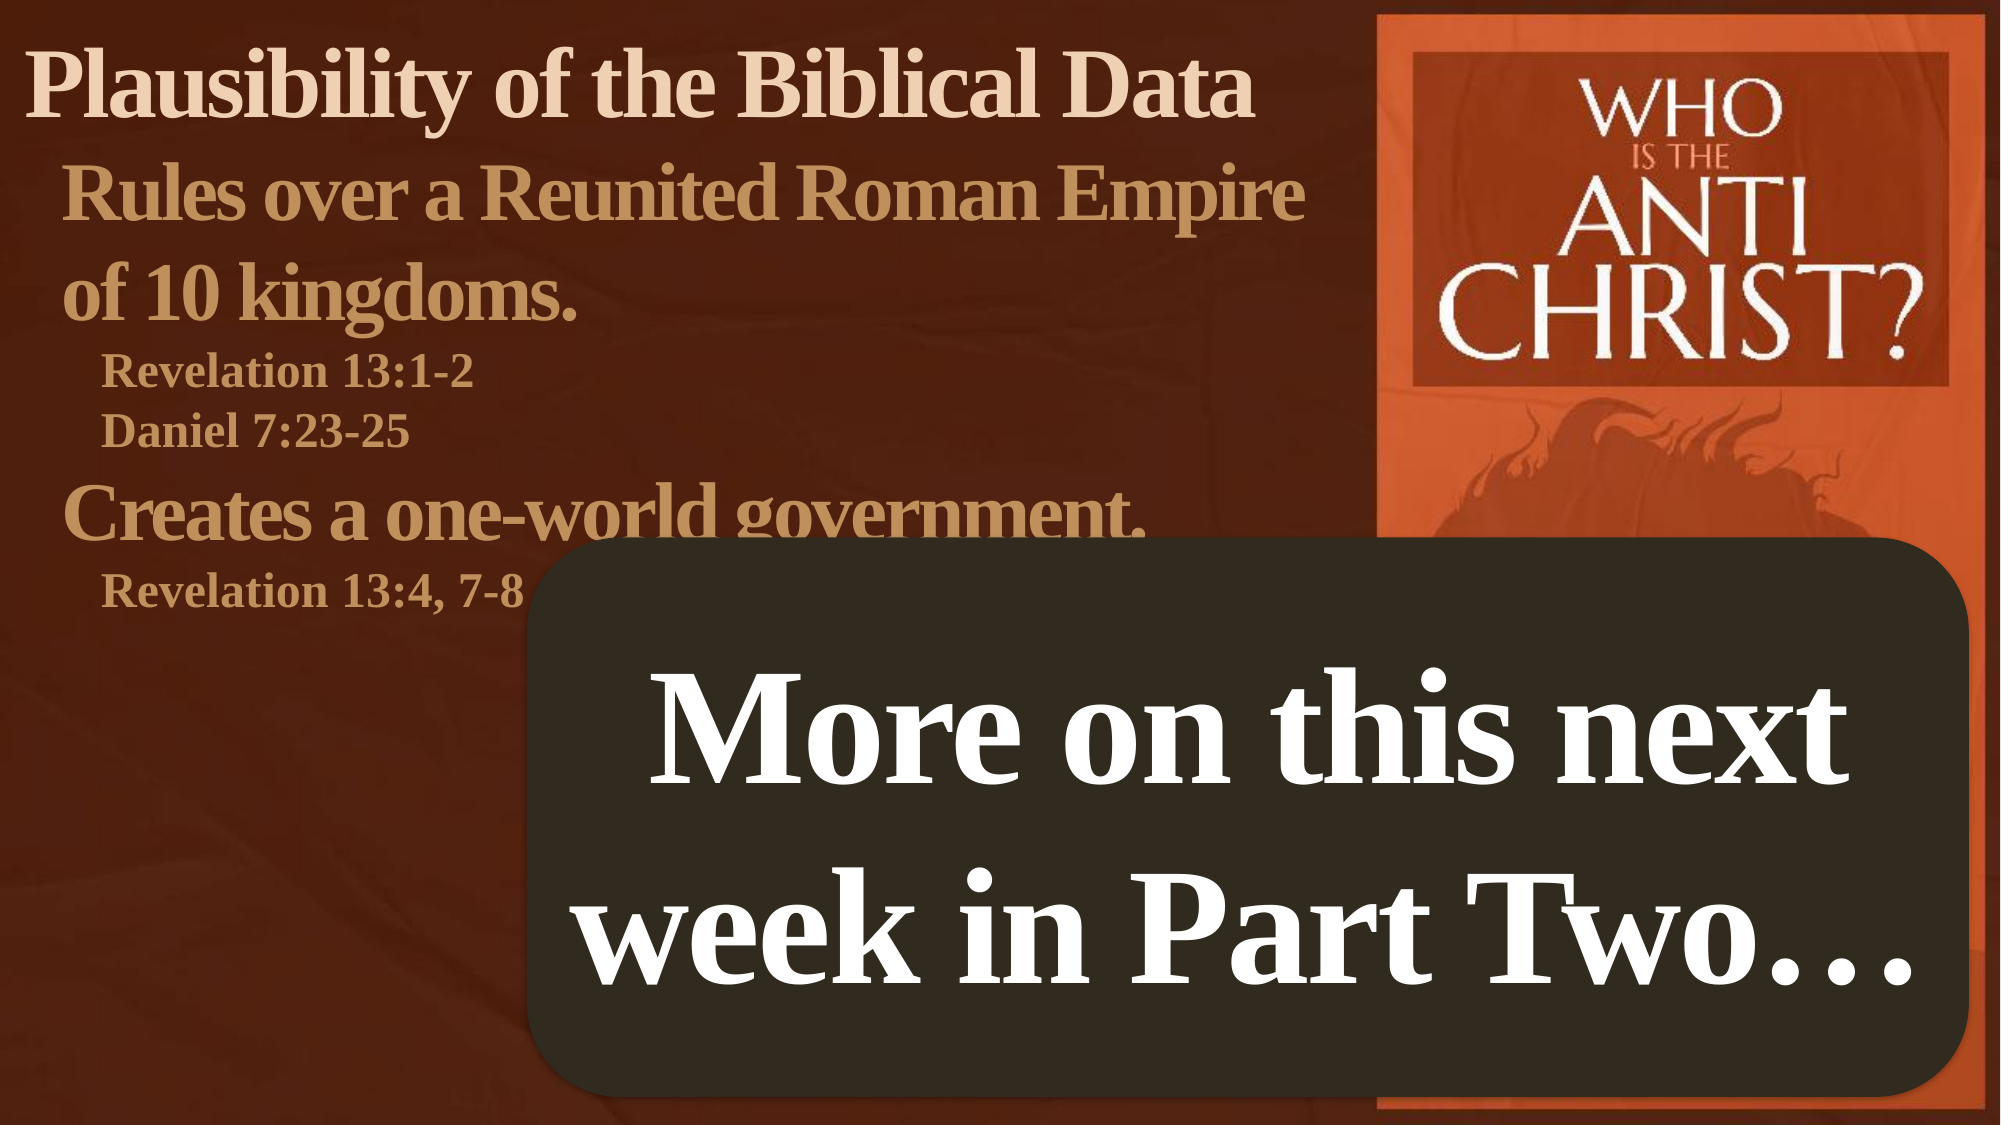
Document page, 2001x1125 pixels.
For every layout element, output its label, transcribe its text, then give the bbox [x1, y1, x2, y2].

text_box Plausibility of the Biblical Data Rules over a Reunited Roman Empire of 10 kingdoms. Revelation 13:1-2 Daniel 7:23-25 Creates a one-world government. Revelation 13:4, 7-8 [9, 9, 1375, 625]
picture [0, 0, 2001, 1125]
text_box More on this next week in Part Two… [524, 535, 1971, 1100]
